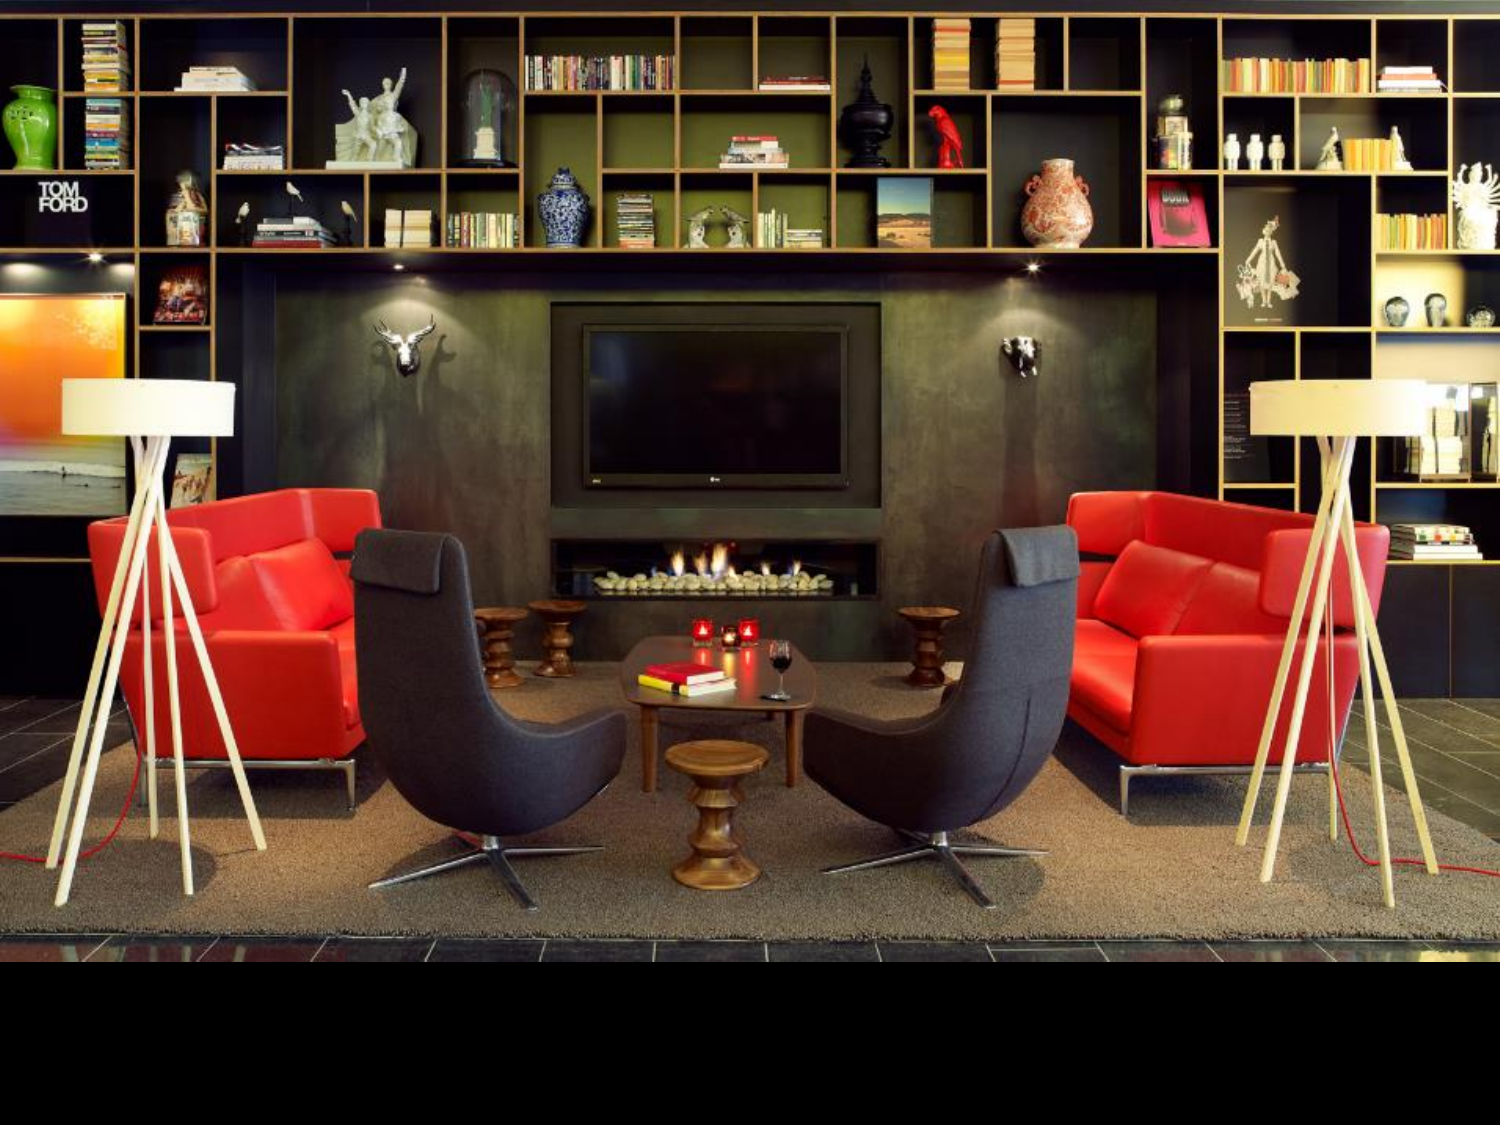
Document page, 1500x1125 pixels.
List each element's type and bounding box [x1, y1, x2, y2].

picture [0, 0, 1500, 962]
